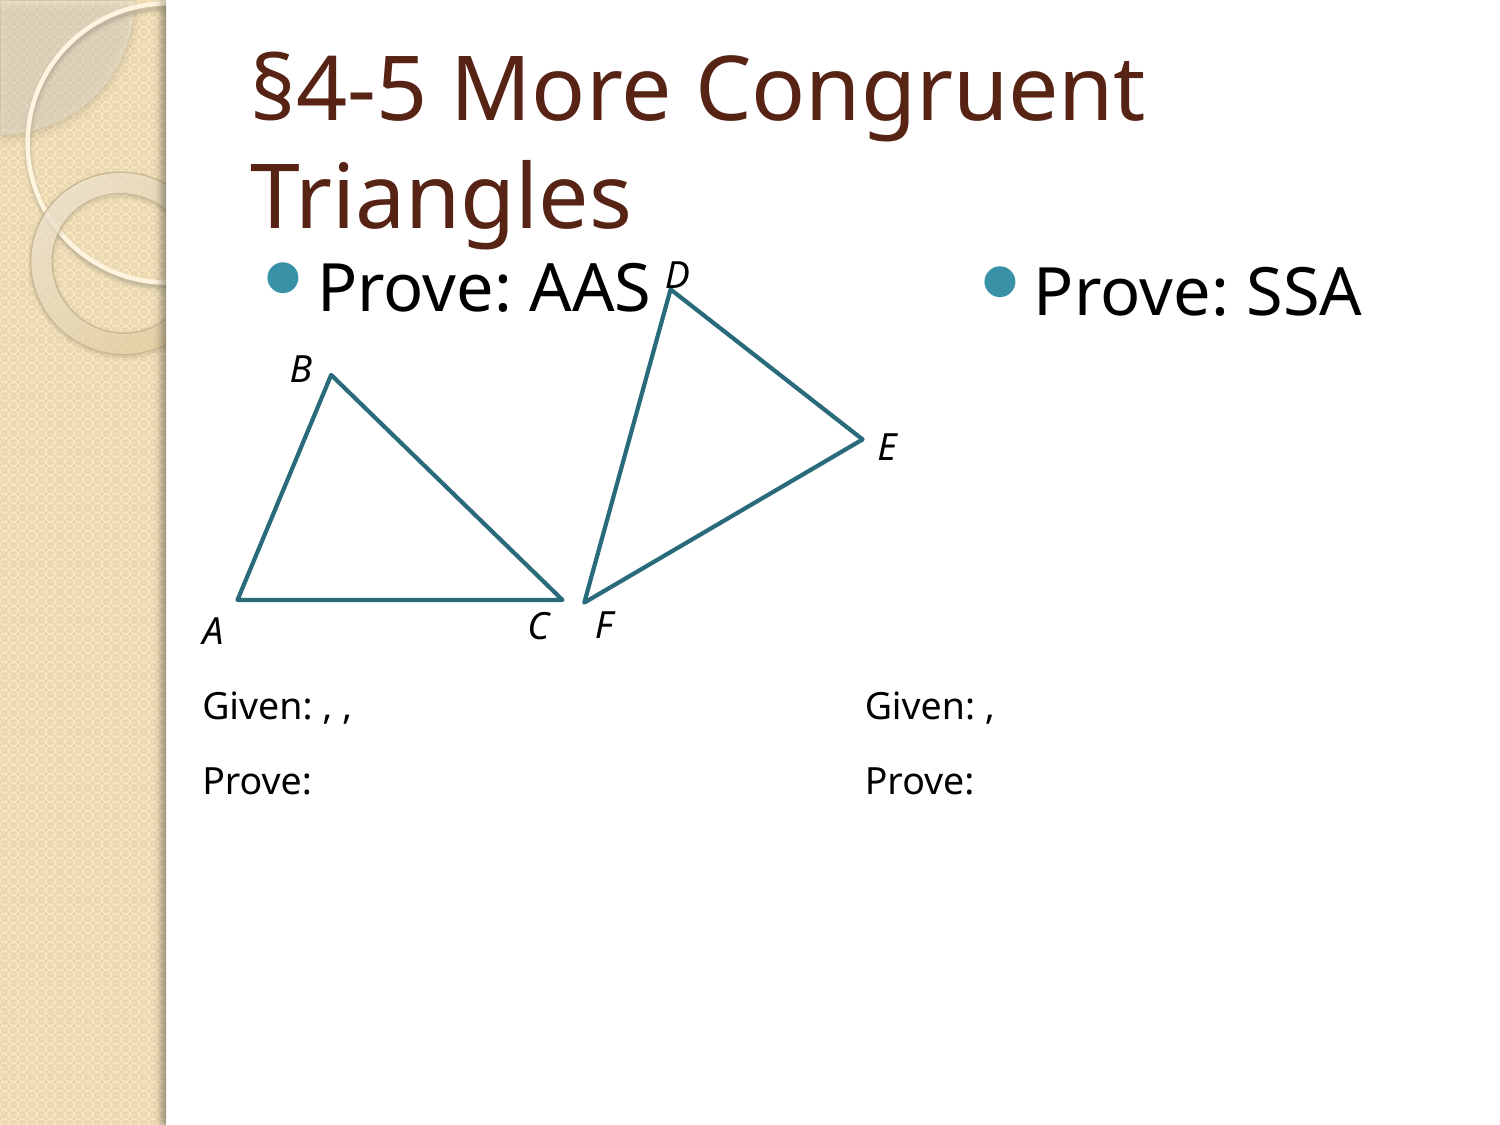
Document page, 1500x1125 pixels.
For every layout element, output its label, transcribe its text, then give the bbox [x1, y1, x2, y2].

list Prove: AAS [235, 237, 1466, 338]
text_box F [580, 593, 681, 654]
title §4-5 More Congruent Triangles [235, 45, 1466, 233]
text_box D [650, 244, 750, 304]
text_box B [274, 337, 375, 398]
text_box A [187, 599, 288, 660]
text_box E [862, 415, 963, 475]
text_box C [512, 594, 613, 655]
text_box [235, 398, 560, 603]
text_box Prove: SSA [952, 241, 1378, 337]
text_box [584, 304, 862, 593]
